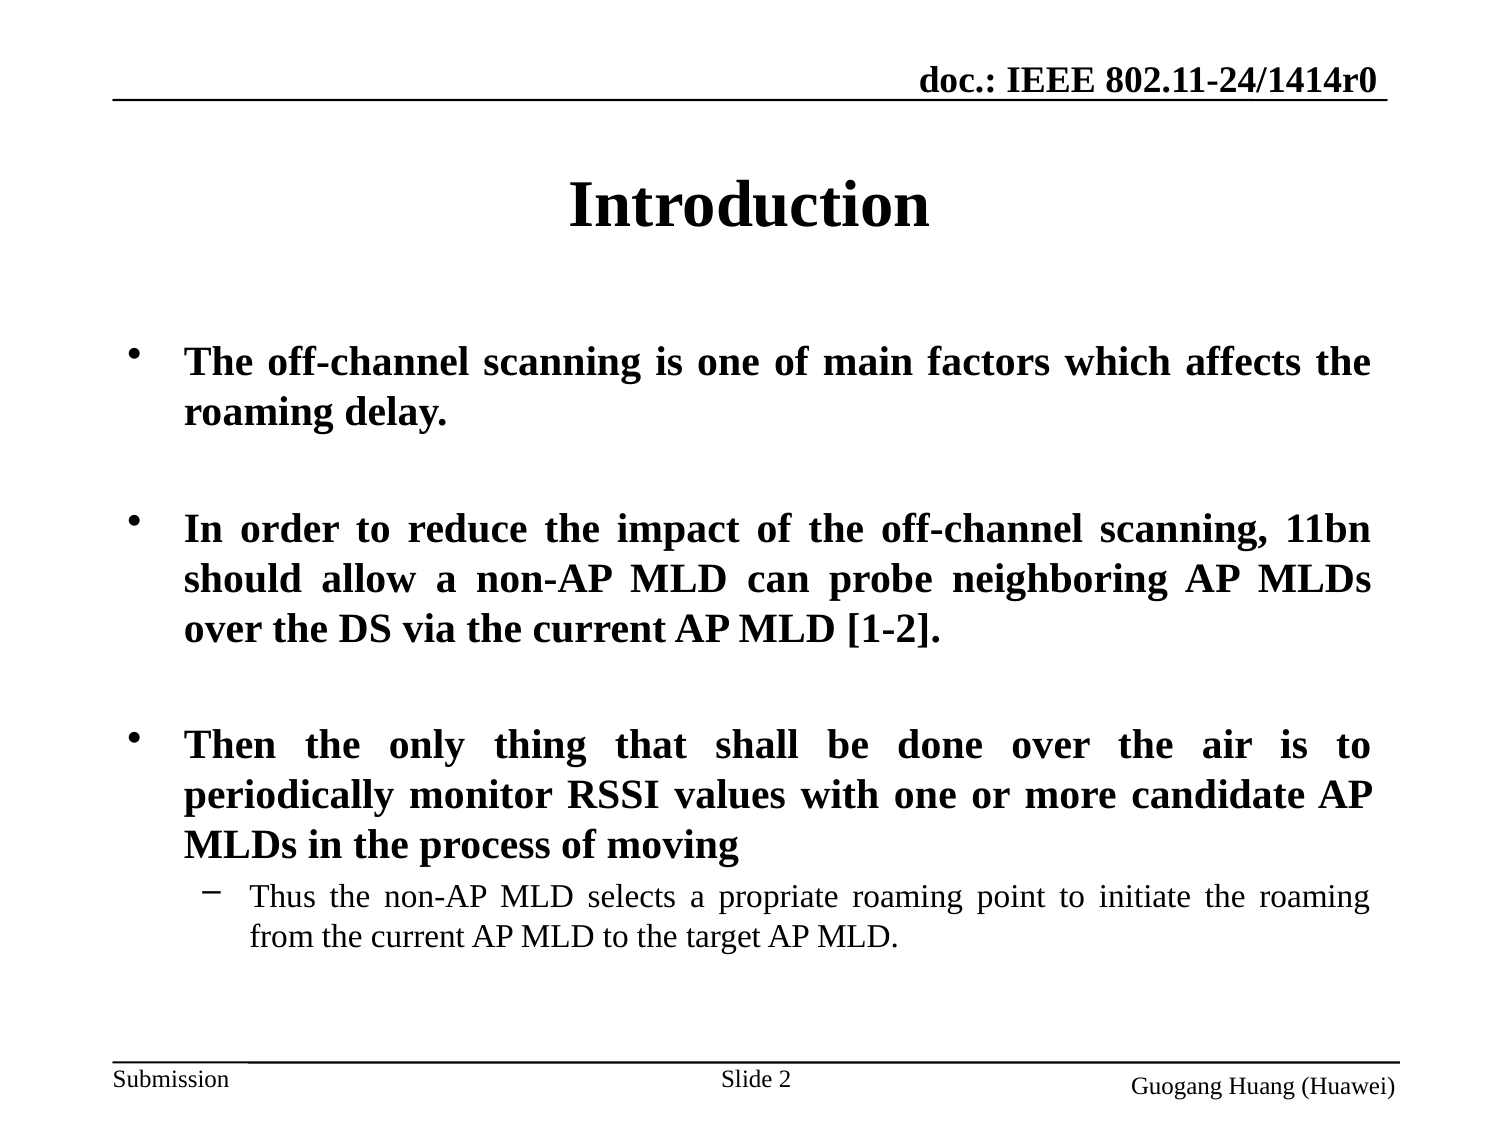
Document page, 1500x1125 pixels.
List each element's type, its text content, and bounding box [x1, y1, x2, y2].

title Introduction [112, 112, 1388, 288]
slide_number Slide 2 [712, 1061, 800, 1093]
list The off-channel scanning is one of main factors which affects the roaming delay. In order to reduce the impact of the off-channel scanning, 11bn should allow a non-AP MLD can probe neighboring AP MLDs over the DS via the current AP MLD [1-2]. Then the only thing that shall be done over the air is to periodically monitor RSSI values with one or more candidate AP MLDs in the process of moving Thus the non-AP MLD selects a propriate roaming point to initiate the roaming from the current AP MLD to the target AP MLD. [112, 326, 1388, 1047]
footer Guogang Huang (Huawei) [1116, 1062, 1436, 1093]
